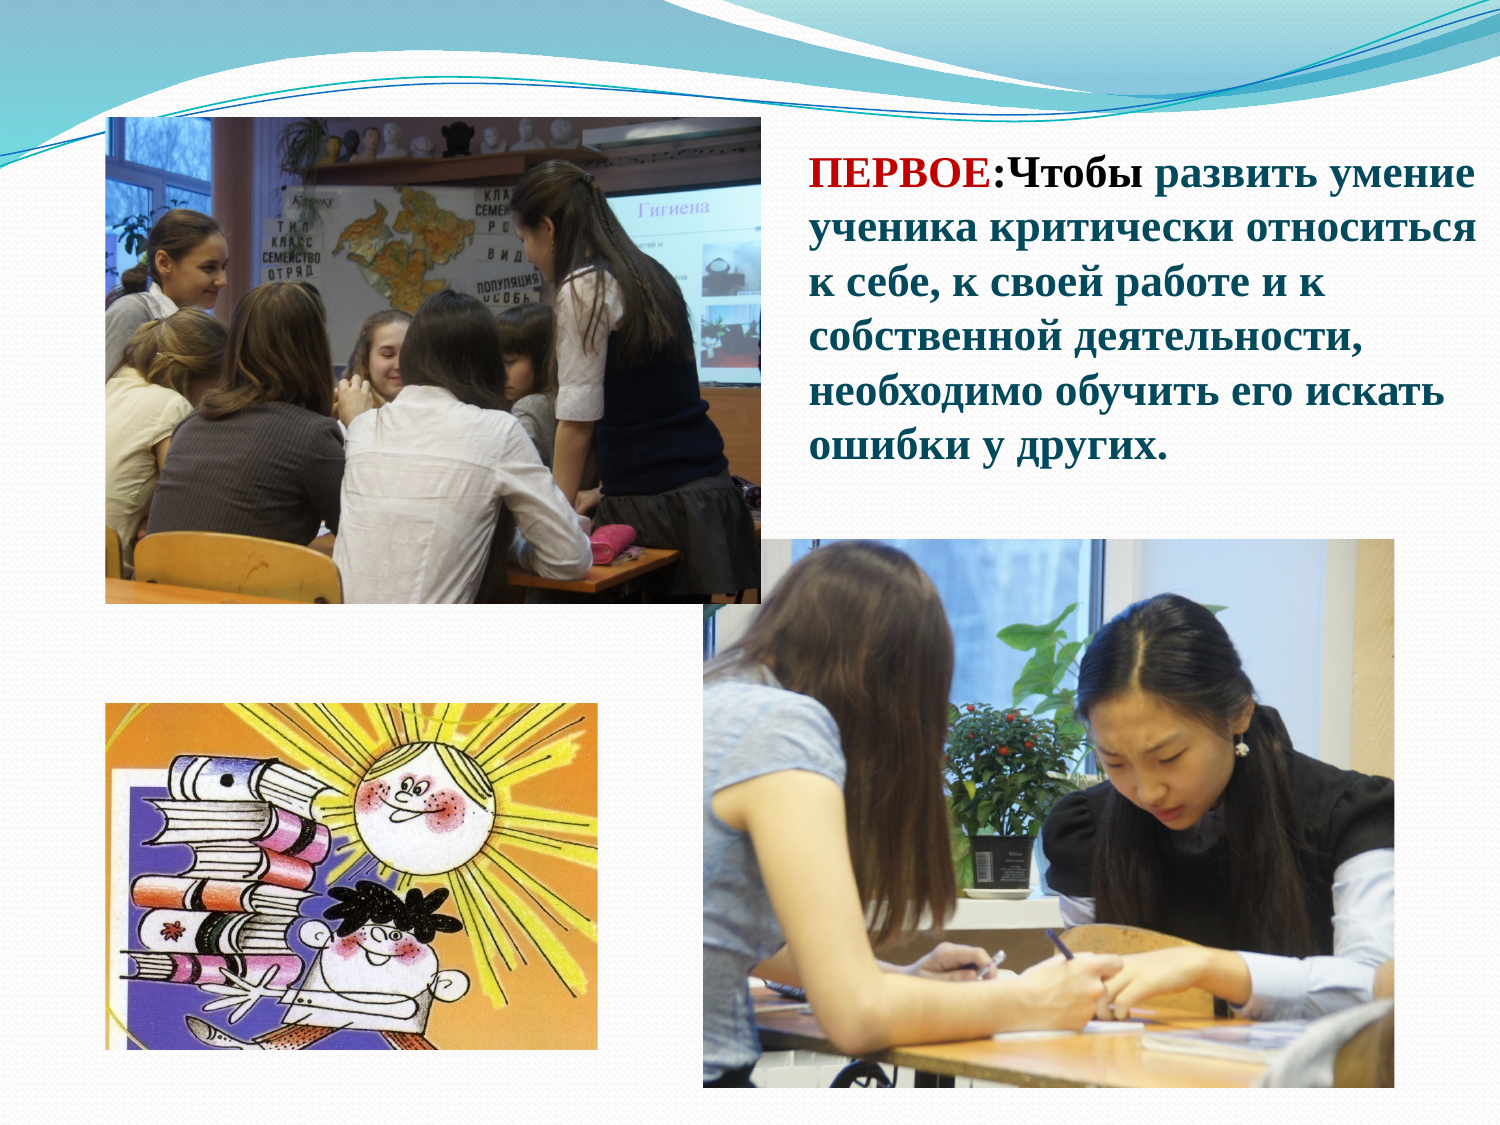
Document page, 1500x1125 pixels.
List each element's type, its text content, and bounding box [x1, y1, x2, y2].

title ПЕРВОЕ:Чтобы развить умение ученика критически относиться к себе, к своей работе и к собственной деятельности, необходимо обучить его искать ошибки у других. [808, 128, 1500, 469]
picture [702, 538, 1395, 1088]
picture [105, 116, 762, 605]
picture [105, 702, 598, 1050]
